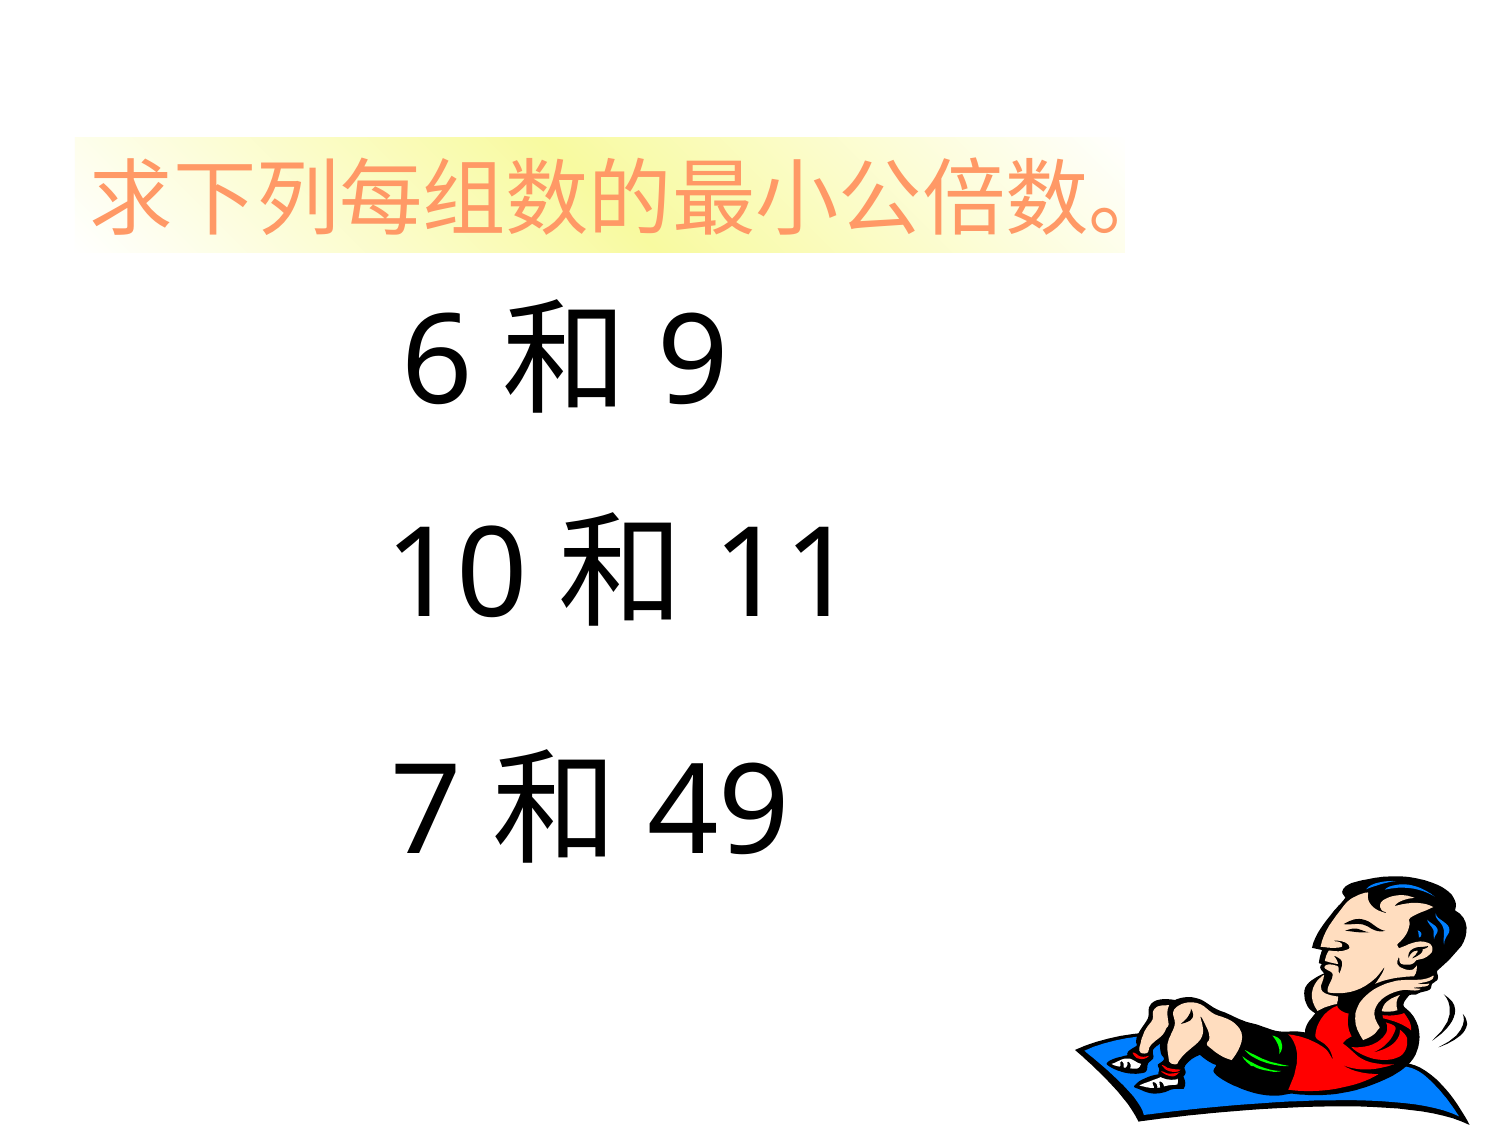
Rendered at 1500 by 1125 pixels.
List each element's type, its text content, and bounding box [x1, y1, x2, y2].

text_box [1074, 876, 1470, 1125]
text_box 7和49 [376, 721, 806, 887]
text_box 10和11 [370, 483, 872, 649]
text_box 求下列每组数的最小公倍数。 [74, 137, 1125, 253]
text_box 6和9 [386, 271, 744, 437]
